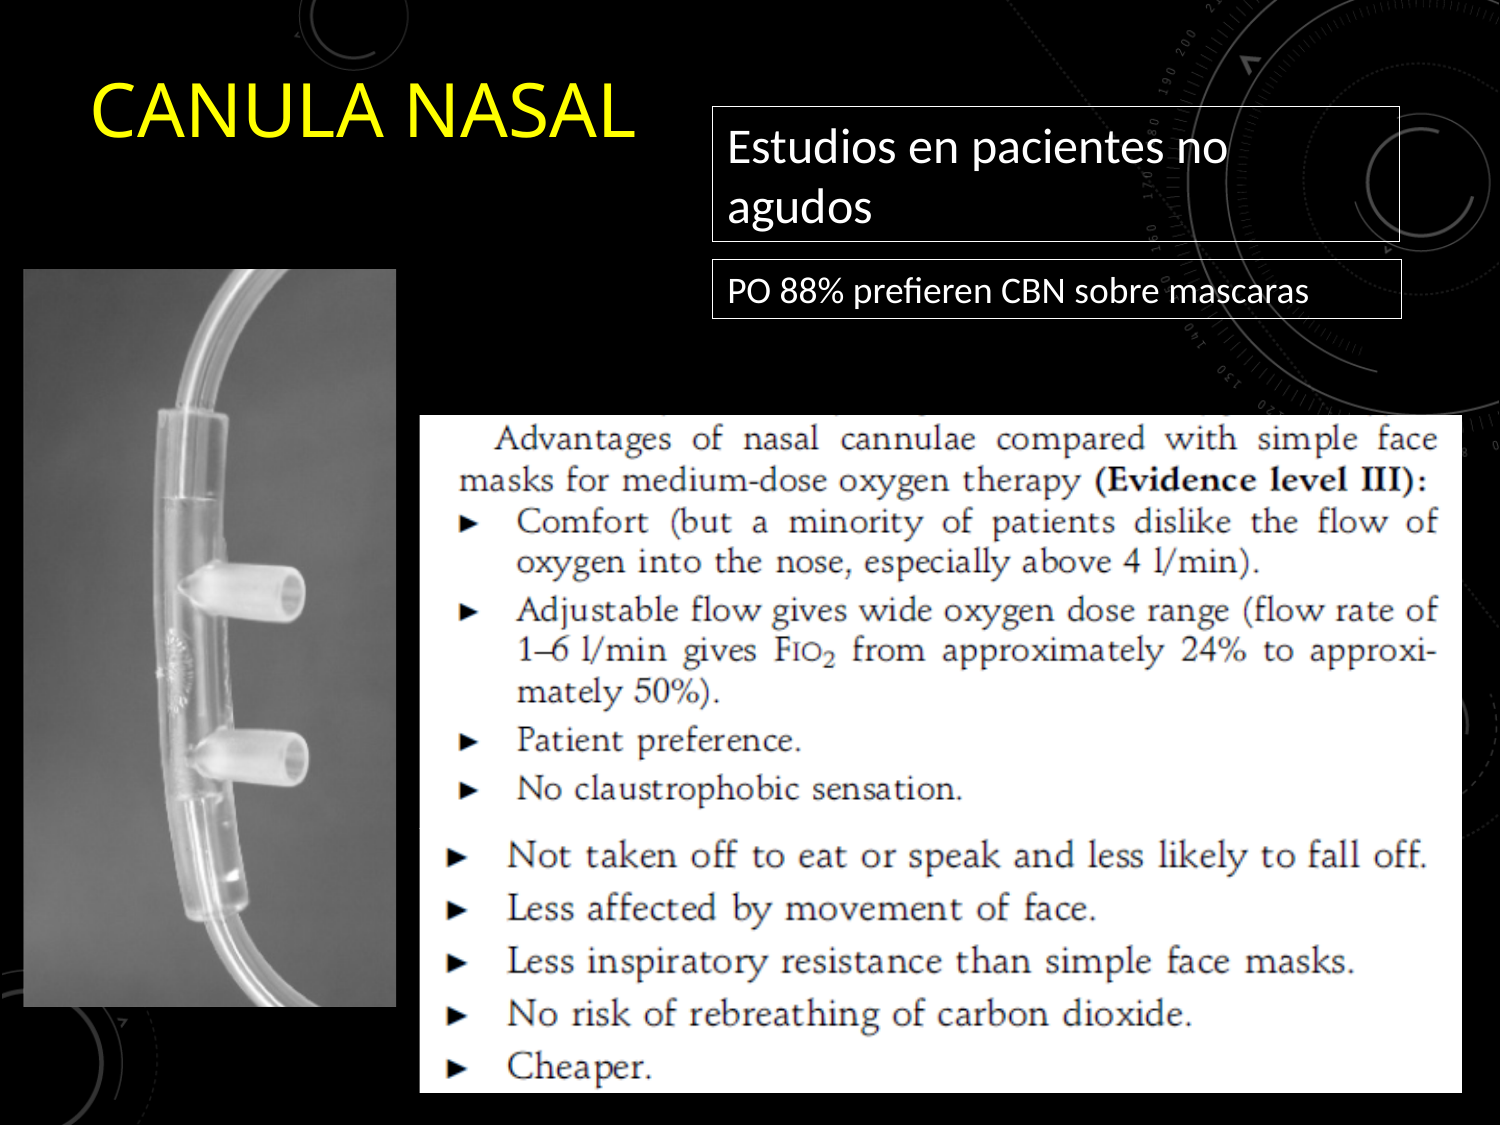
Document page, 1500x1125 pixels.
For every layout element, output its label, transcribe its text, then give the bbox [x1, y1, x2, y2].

text_box CANULA NASAL [74, 55, 1350, 295]
text_box PO 88% prefieren CBN sobre mascaras [712, 259, 1402, 319]
picture [0, 0, 1499, 1125]
text_box Estudios en pacientes no agudos [712, 106, 1400, 242]
